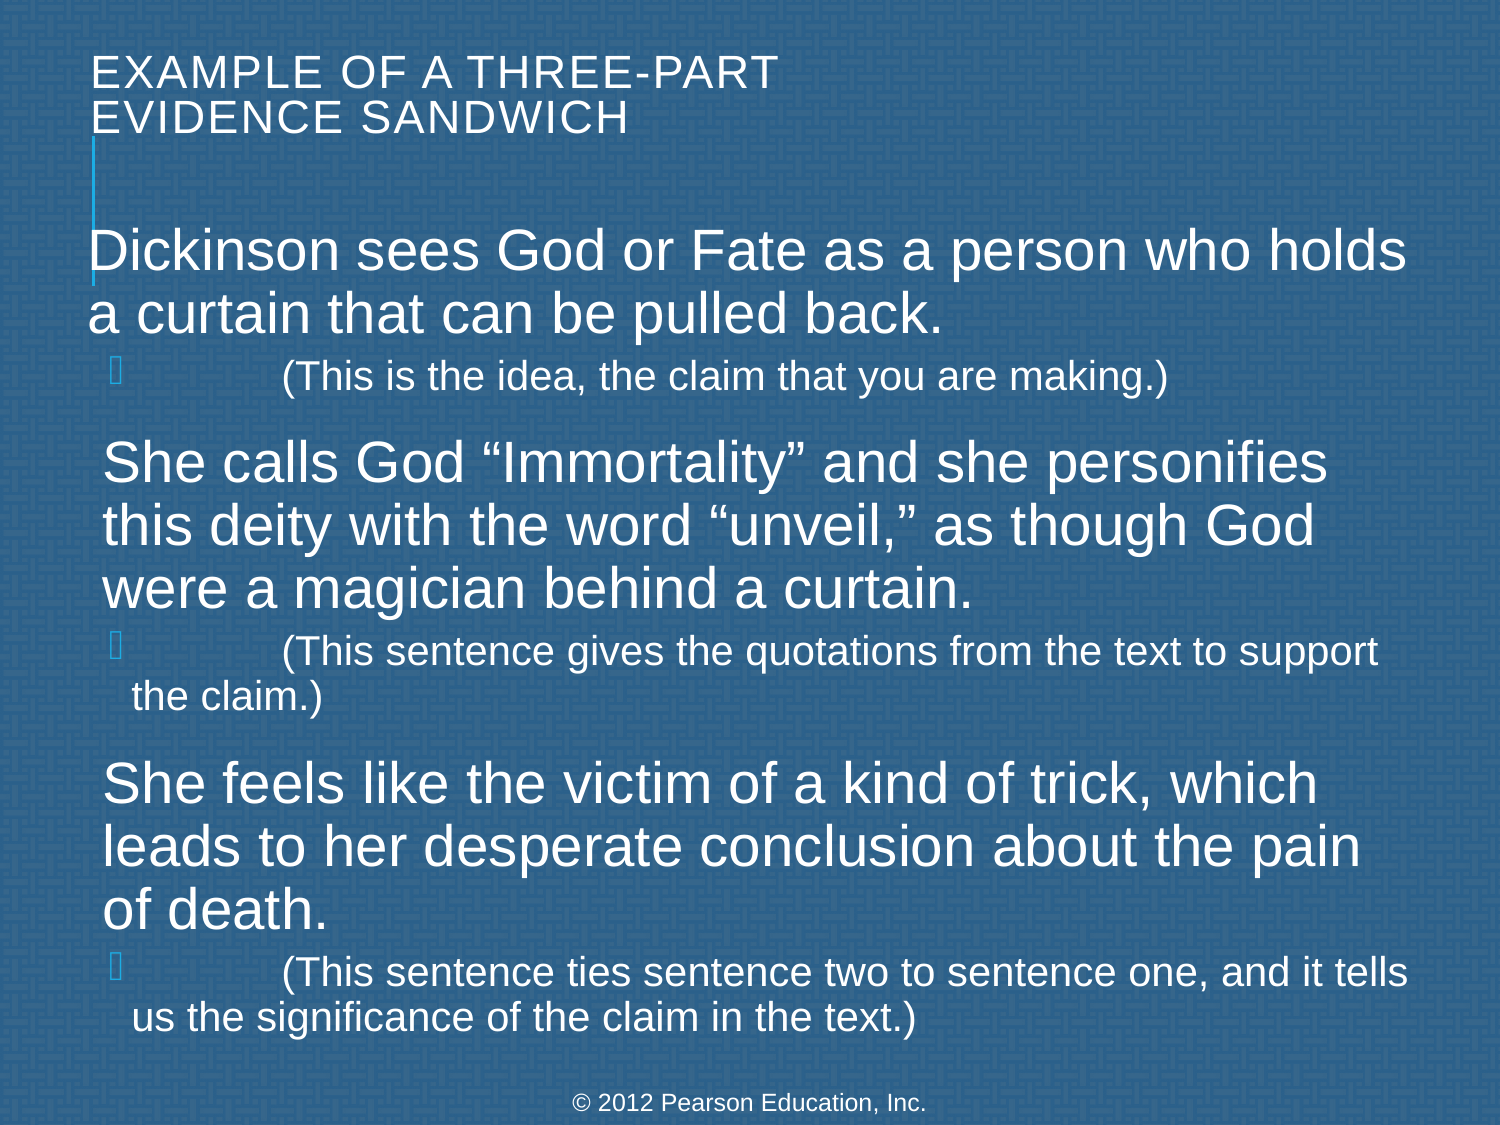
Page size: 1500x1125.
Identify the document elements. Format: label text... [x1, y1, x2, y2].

text_box © 2012 Pearson Education, Inc. [425, 1079, 1075, 1125]
list Dickinson sees God or Fate as a person who holds a curtain that can be pulled back. (This is the idea, the claim that you are making.) She calls God “Immortality” and she personifies this deity with the word “unveil,” as though God were a magician behind a curtain. (This sentence gives the quotations from the text to support the claim.) She feels like the victim of a kind of trick, which leads to her desperate conclusion about the pain of death. (This sentence ties sentence two to sentence one, and it tells us the significance of the claim in the text.) [80, 212, 1431, 1125]
title Example of a Three-Part Evidence Sandwich [75, 45, 1425, 150]
